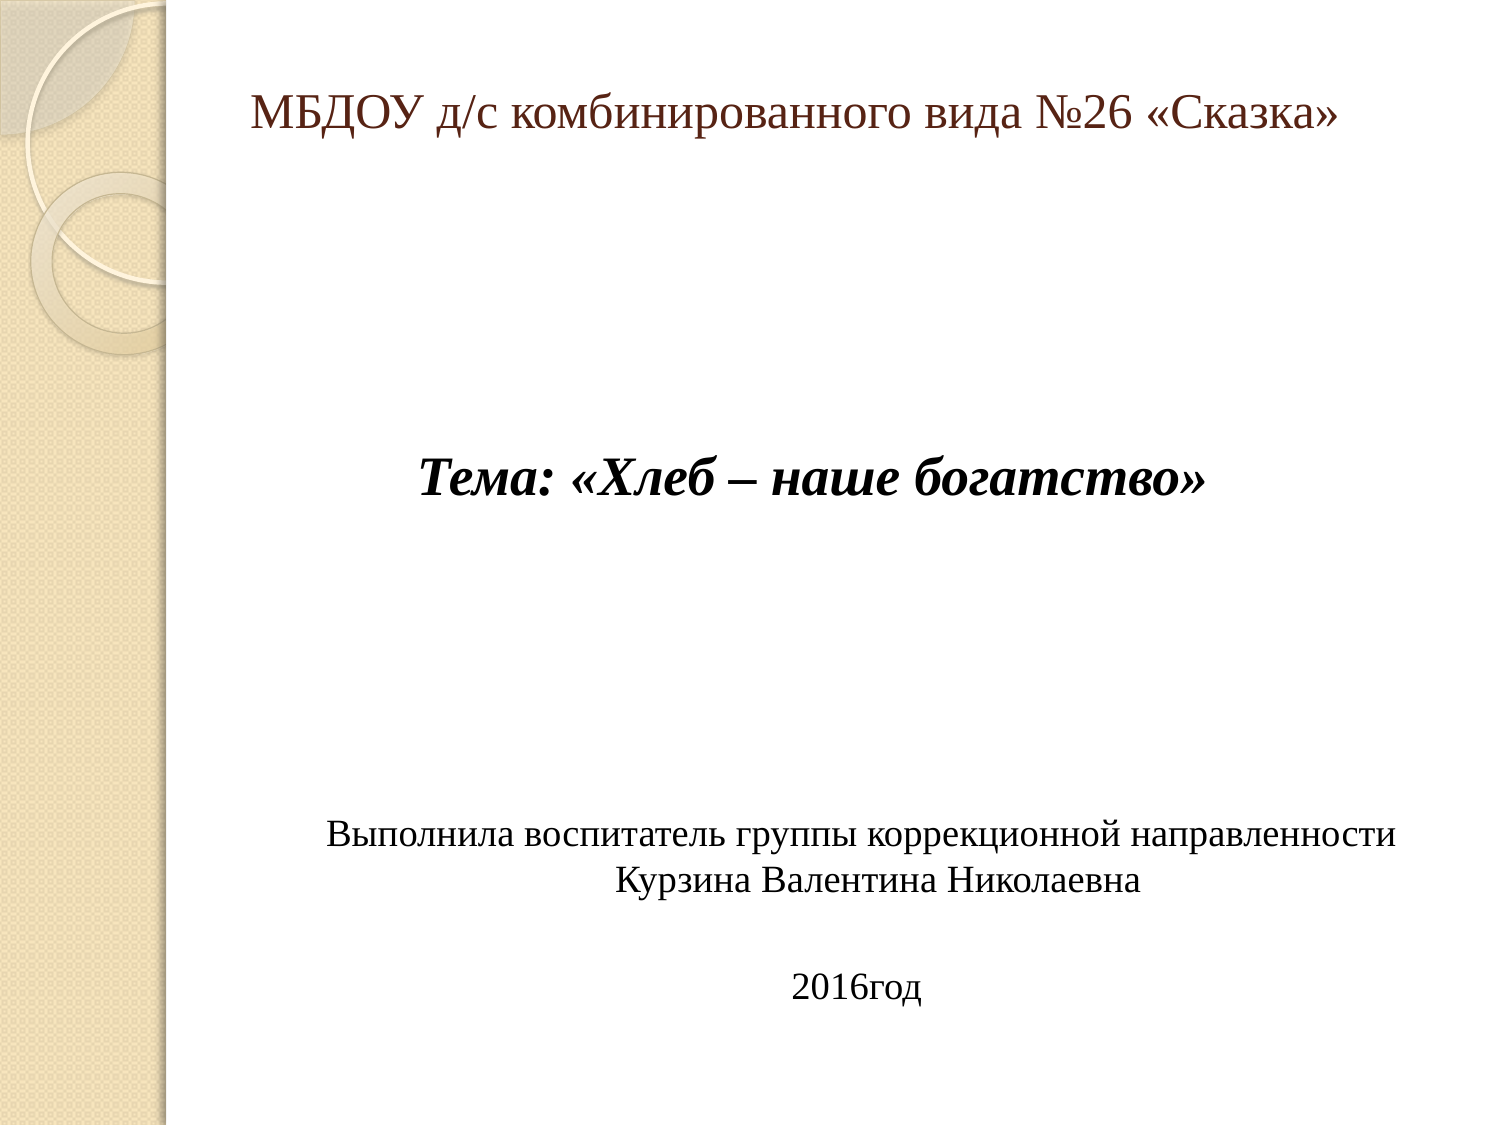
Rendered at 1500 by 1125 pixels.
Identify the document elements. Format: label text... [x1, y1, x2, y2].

title МБДОУ д/с комбинированного вида №26 «Сказка» [235, 45, 1466, 233]
list Тема: «Хлеб – наше богатство» Выполнила воспитатель группы коррекционной направленности Курзина Валентина Николаевна 2016год [235, 237, 1466, 1025]
